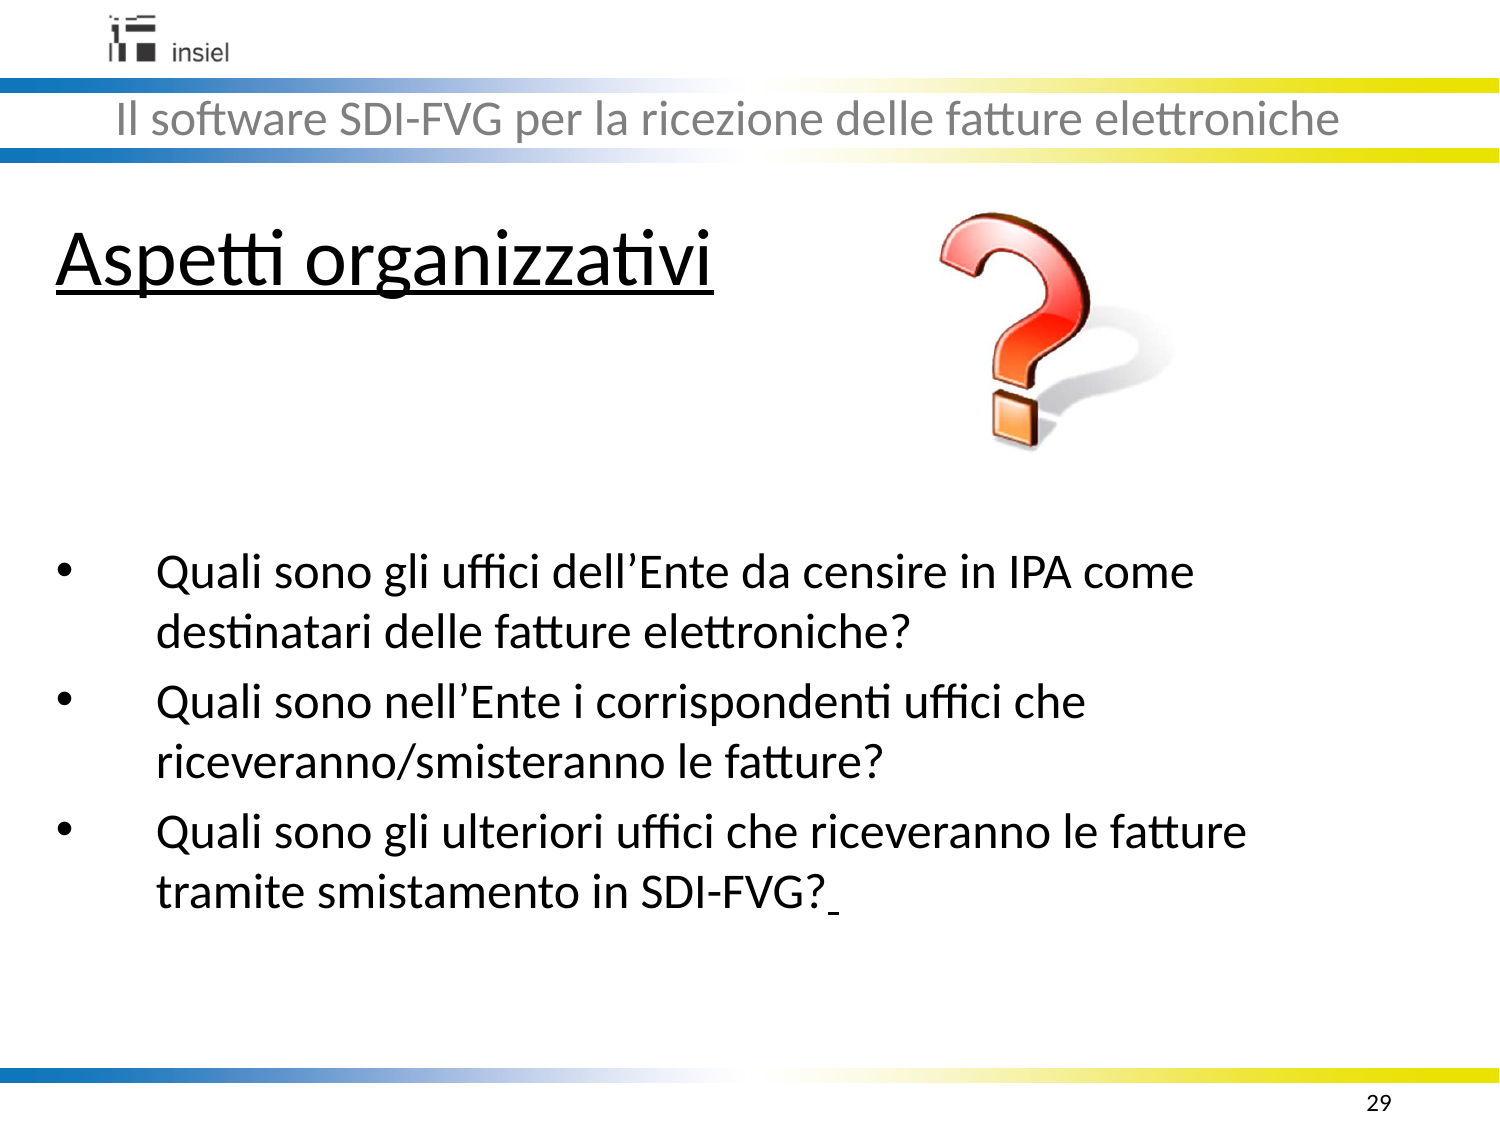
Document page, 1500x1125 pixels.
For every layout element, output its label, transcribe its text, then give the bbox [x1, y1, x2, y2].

list Aspetti organizzativi Quali sono gli uffici dell’Ente da censire in IPA come destinatari delle fatture elettroniche? Quali sono nell’Ente i corrispondenti uffici che riceveranno/smisteranno le fatture? Quali sono gli ulteriori uffici che riceveranno le fatture tramite smistamento in SDI-FVG? [41, 196, 1392, 939]
title Il software SDI-FVG per la ricezione delle fatture elettroniche [53, 78, 1404, 149]
picture [0, 148, 1499, 163]
picture [0, 1068, 1499, 1083]
picture [0, 78, 53, 93]
picture [100, 6, 237, 70]
picture [903, 196, 1176, 469]
picture [1404, 78, 1499, 93]
